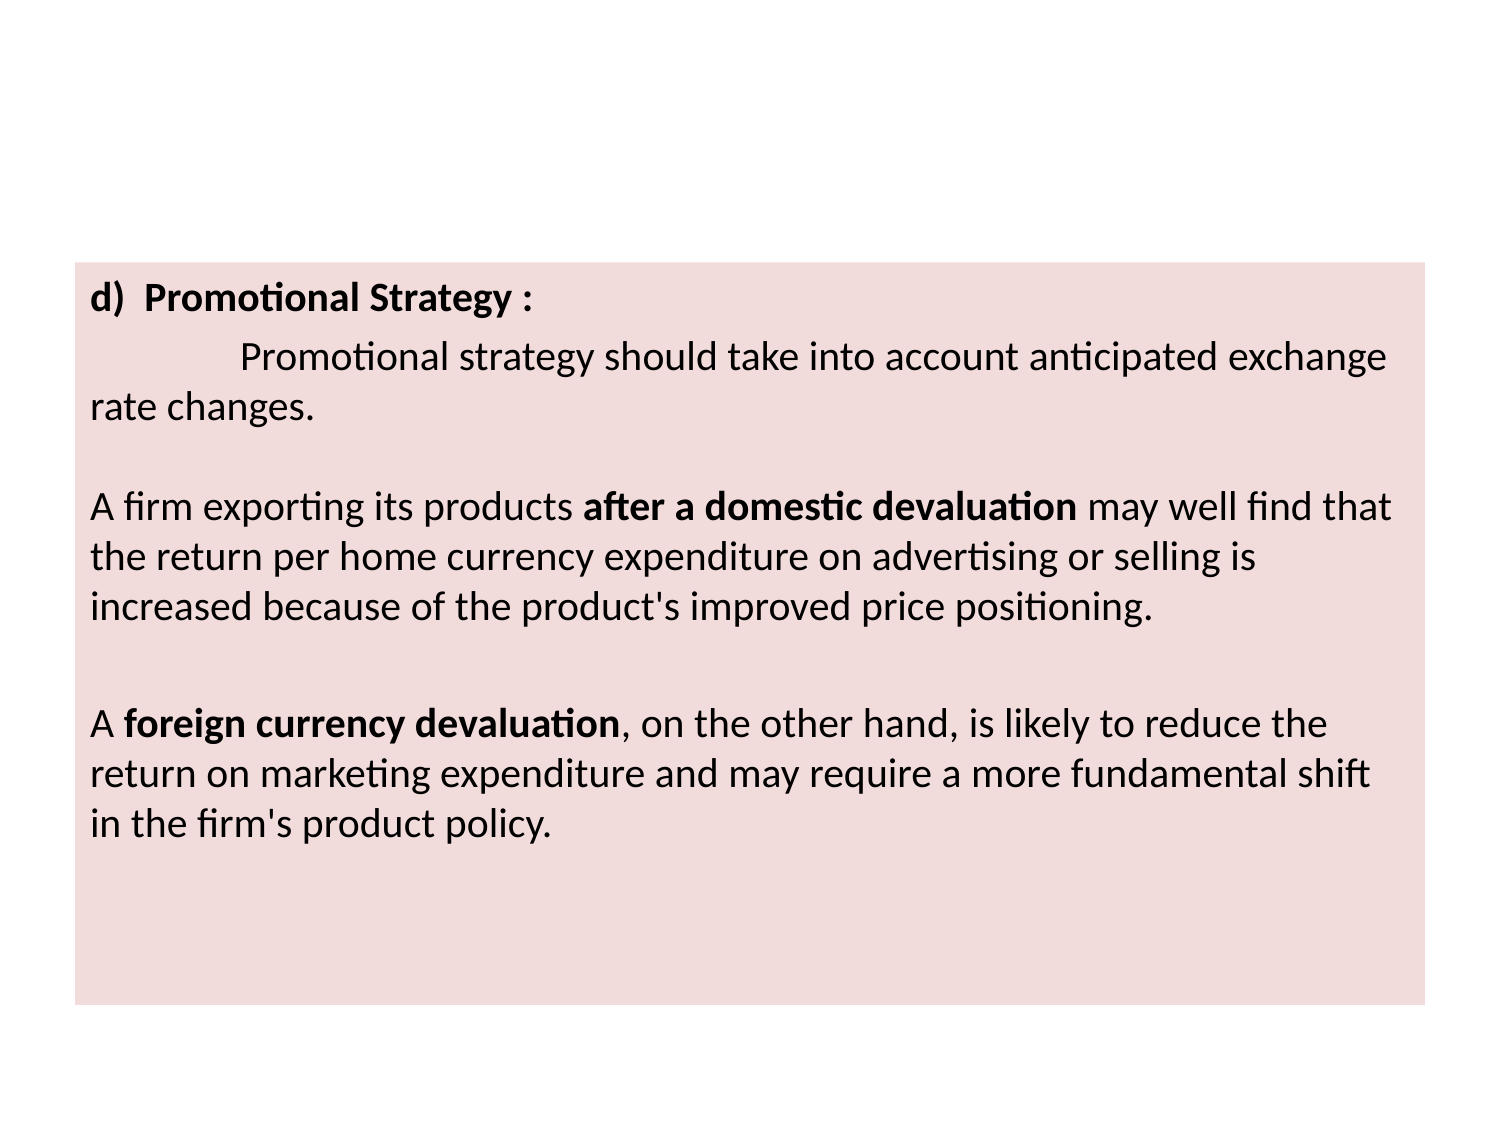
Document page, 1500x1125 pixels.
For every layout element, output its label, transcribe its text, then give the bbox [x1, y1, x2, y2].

list d) Promotional Strategy : Promotional strategy should take into account anticipated exchange rate changes. A firm exporting its products after a domestic devaluation may well find that the return per home currency expenditure on advertising or selling is increased because of the product's improved price positioning. A foreign currency devaluation, on the other hand, is likely to reduce the return on marketing expenditure and may require a more fundamental shift in the firm's product policy. [75, 262, 1425, 1005]
